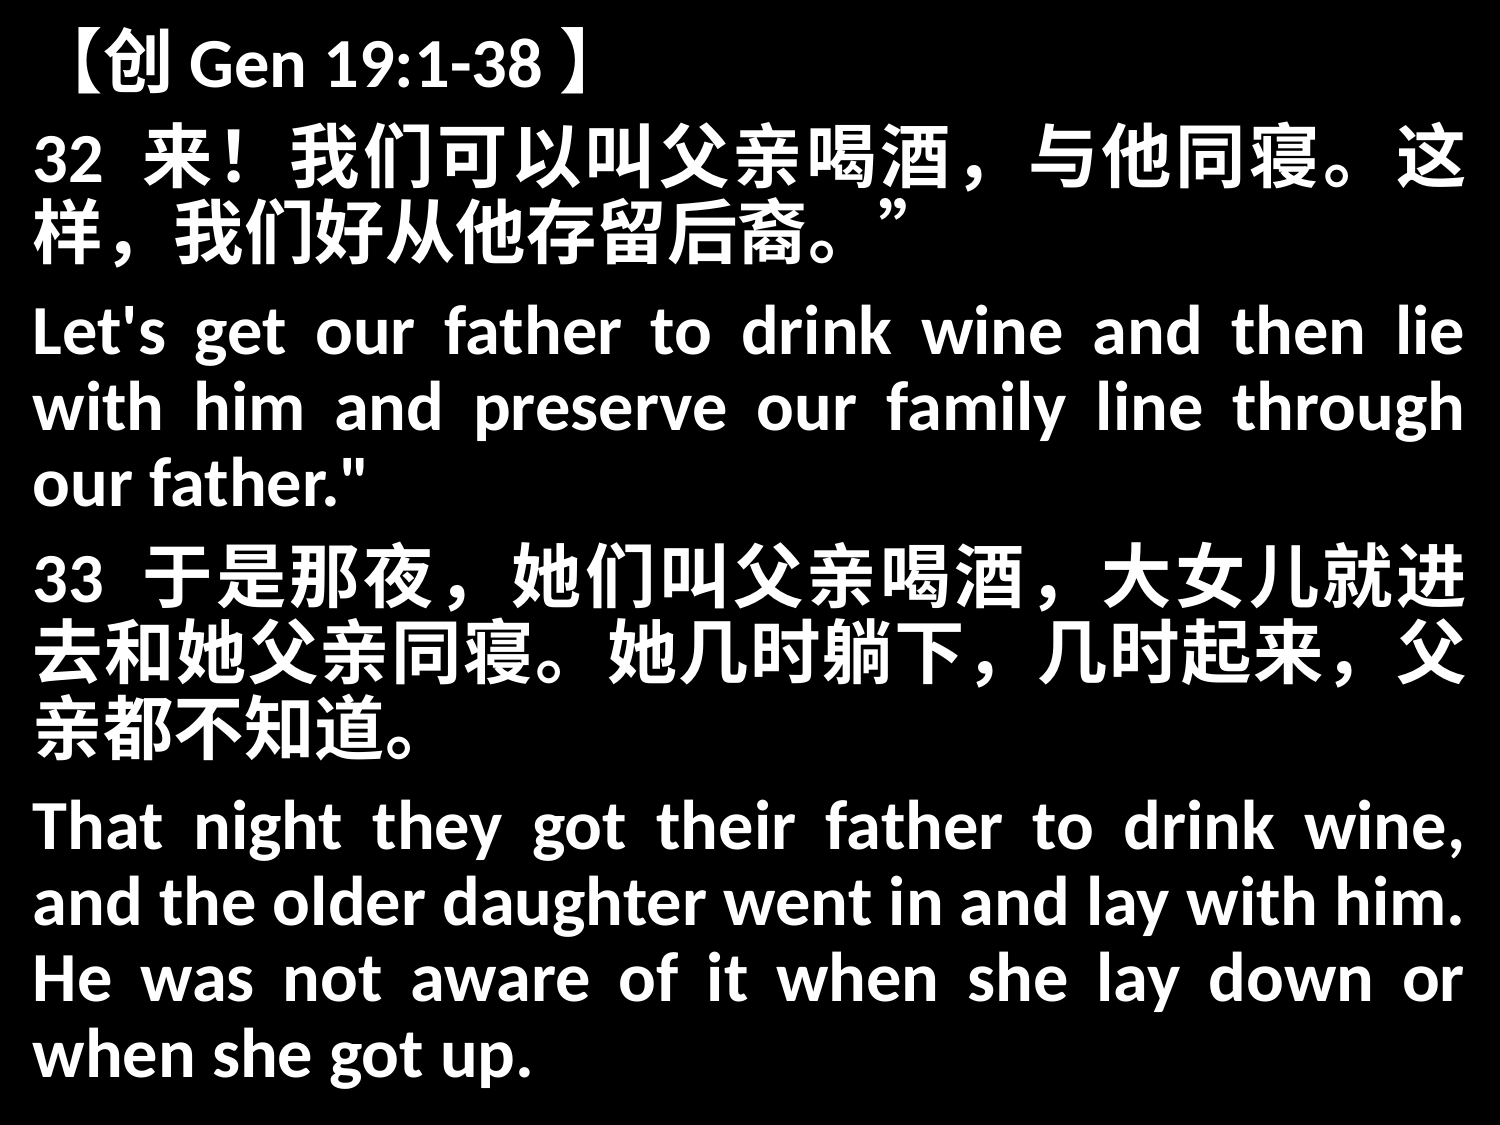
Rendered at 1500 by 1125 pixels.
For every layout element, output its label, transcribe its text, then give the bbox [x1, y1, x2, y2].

list 【创Gen 19:1-38】 32 来！我们可以叫父亲喝酒，与他同寝。这样，我们好从他存留后裔。” Let's get our father to drink wine and then lie with him and preserve our family line through our father." 33 于是那夜，她们叫父亲喝酒，大女儿就进去和她父亲同寝。她几时躺下，几时起来，父亲都不知道。 That night they got their father to drink wine, and the older daughter went in and lay with him. He was not aware of it when she lay down or when she got up. [17, 19, 1483, 1106]
